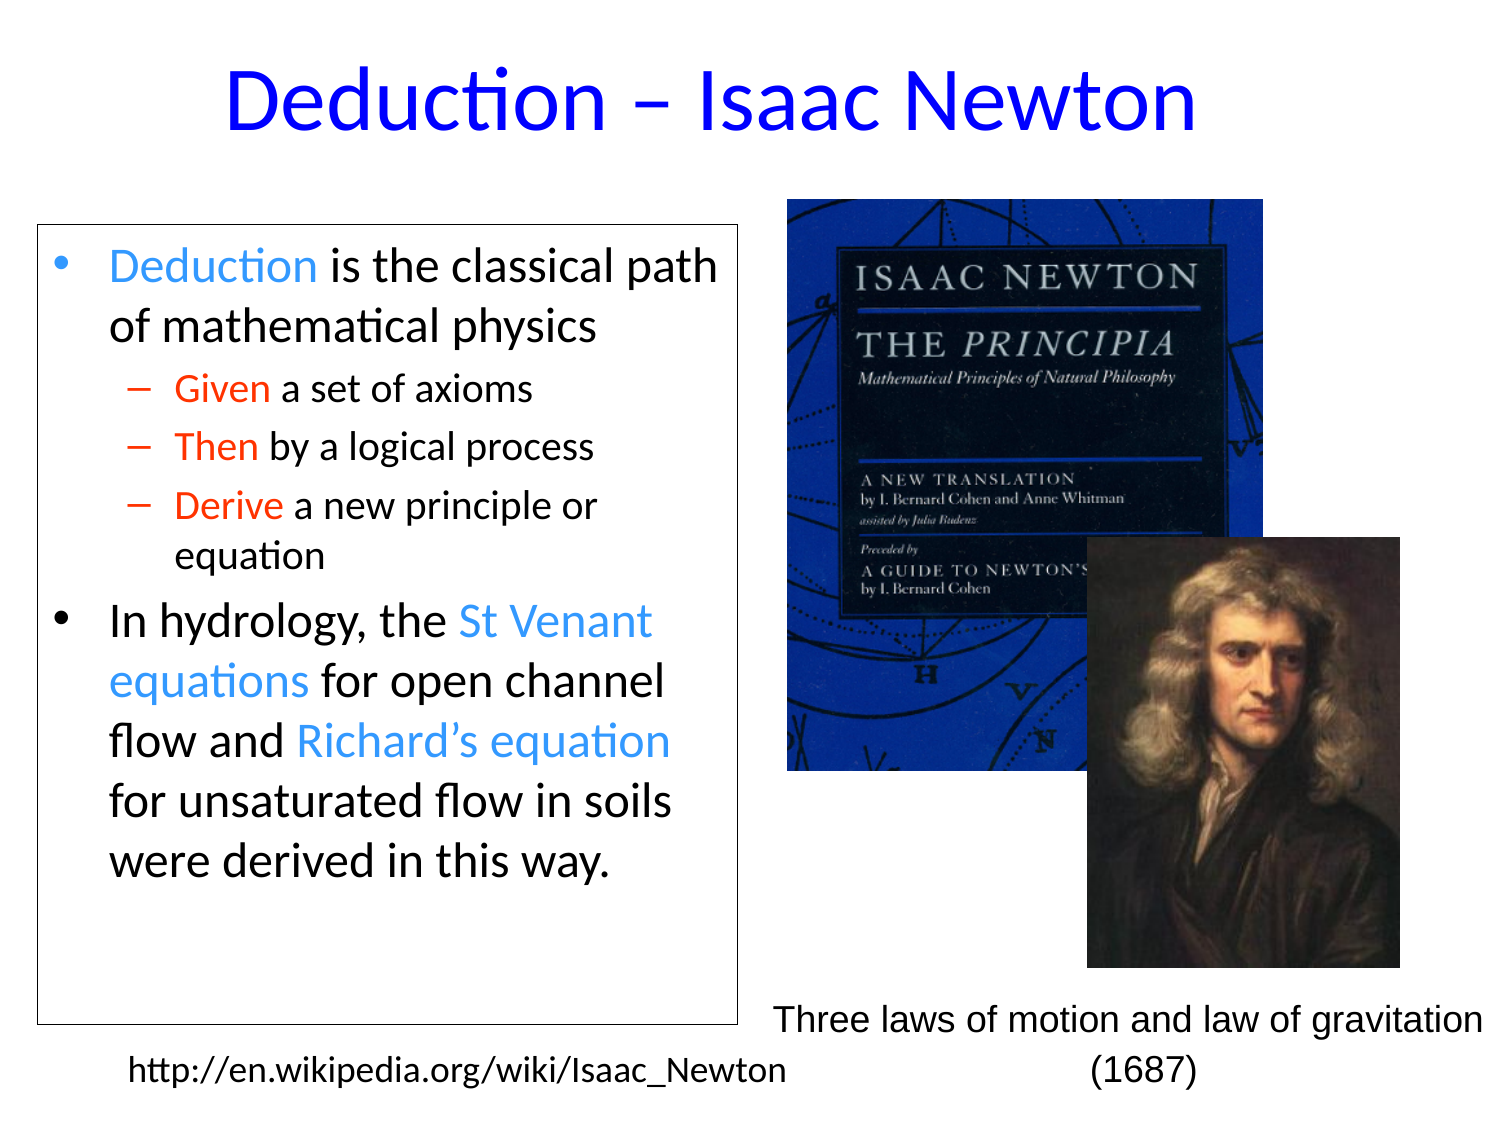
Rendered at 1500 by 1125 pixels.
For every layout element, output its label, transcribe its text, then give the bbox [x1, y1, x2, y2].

text_box Three laws of motion and law of gravitation [757, 987, 1500, 1048]
picture [787, 199, 1401, 968]
text_box http://en.wikipedia.org/wiki/Isaac_Newton [112, 1037, 803, 1098]
list Deduction is the classical path of mathematical physics Given a set of axioms Then by a logical process Derive a new principle or equation In hydrology, the St Venant equations for open channel flow and Richard’s equation for unsaturated flow in soils were derived in this way. [37, 224, 738, 1025]
title Deduction – Isaac Newton [37, 0, 1388, 188]
text_box (1687) [1075, 1048, 1214, 1098]
